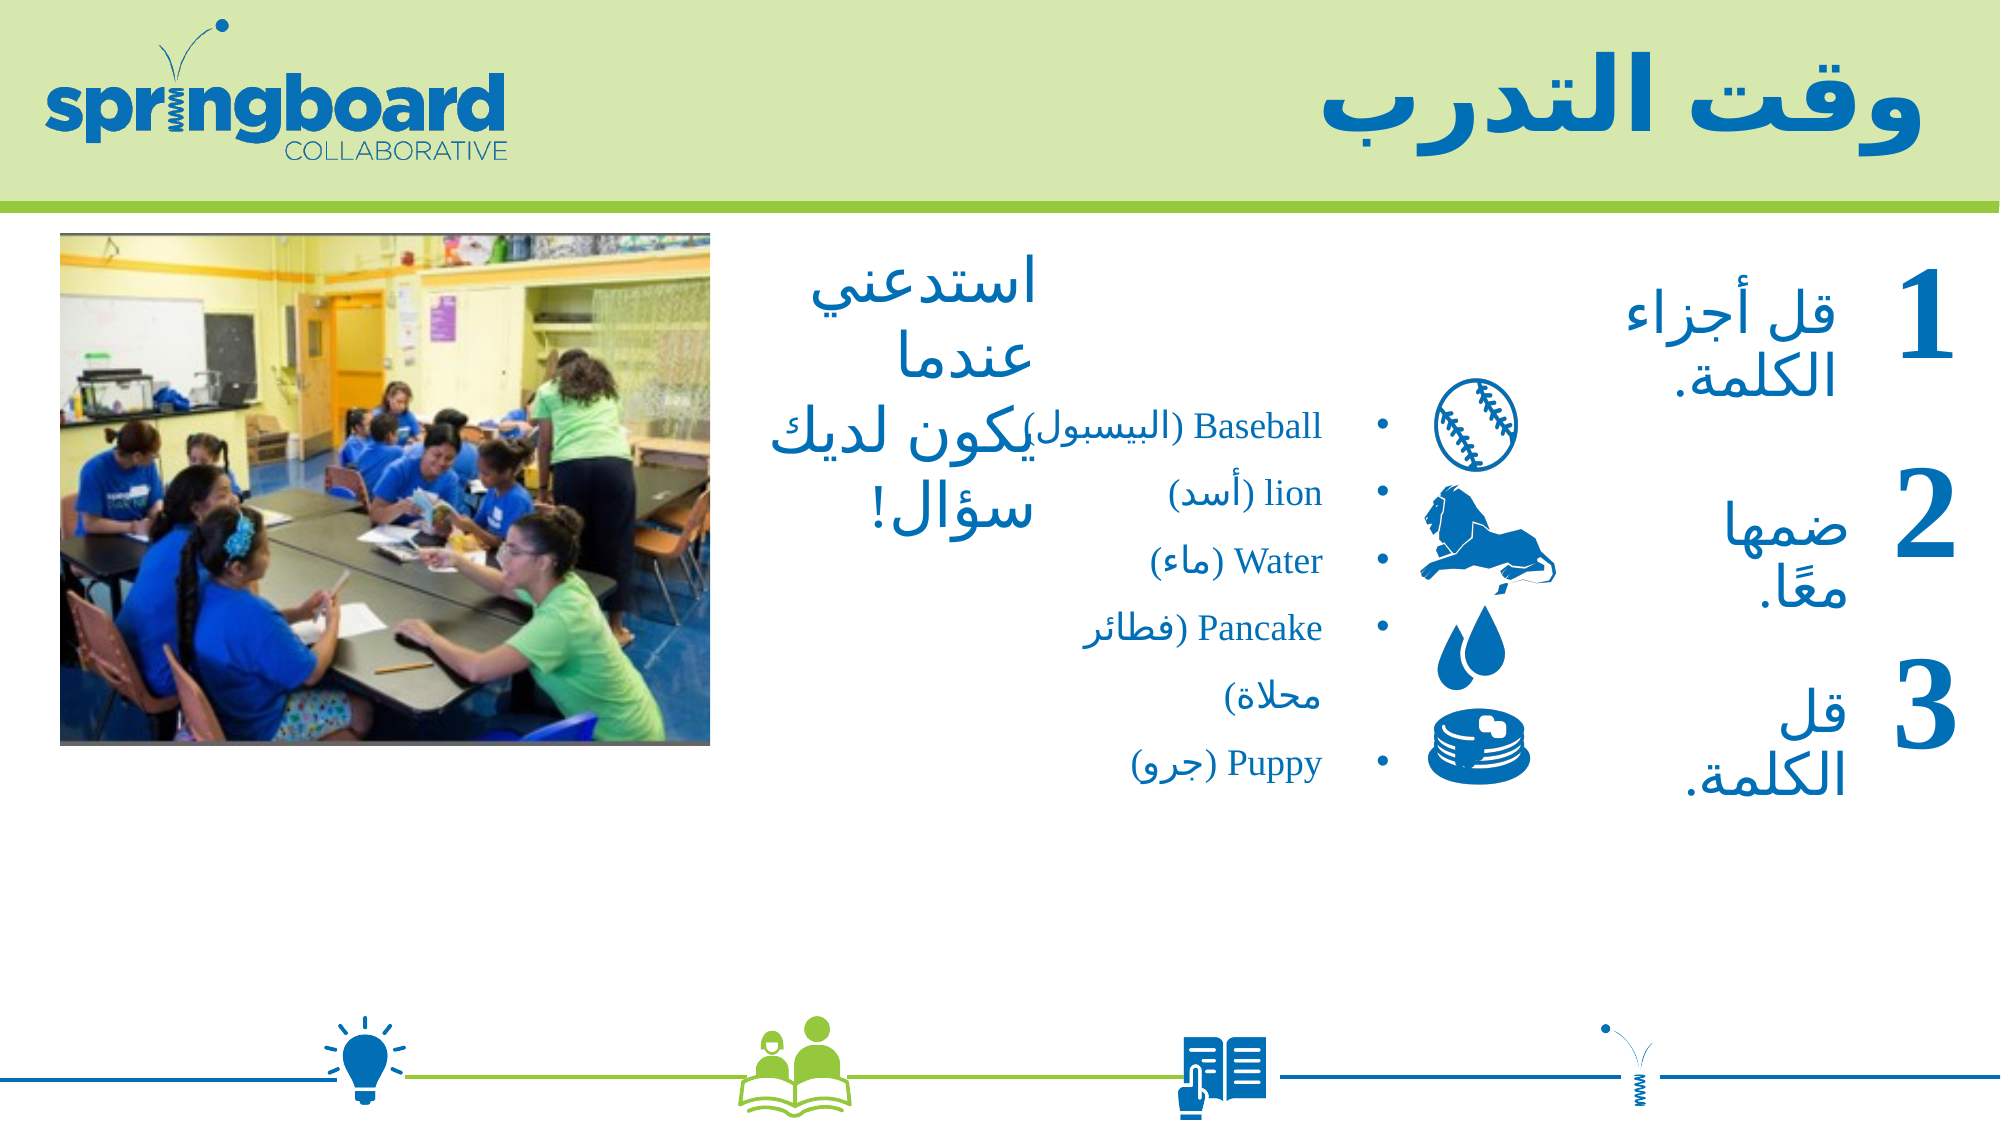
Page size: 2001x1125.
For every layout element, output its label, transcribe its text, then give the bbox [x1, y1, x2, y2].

picture [1379, 348, 1592, 830]
picture [59, 232, 711, 746]
title وقت التدرب [0, 0, 1944, 196]
picture [1178, 1037, 1266, 1120]
text_box Baseball (البيسبول) lion (أسد) Water (ماء) Pancake (فطائر محلاة) Puppy (جرو) [994, 370, 1404, 836]
picture [1601, 1024, 1653, 1106]
picture [324, 1016, 406, 1105]
list استدعني عندما يكون لديك سؤال! [745, 233, 1092, 553]
list 2 [1875, 432, 2000, 606]
list ضمها معًا. [1607, 459, 1866, 656]
list قل أجزاء الكلمة. [1507, 259, 1854, 433]
list قل الكلمة. [1607, 658, 1865, 832]
list 1 [1875, 233, 2000, 407]
picture [738, 1016, 852, 1118]
list 3 [1875, 622, 2000, 797]
